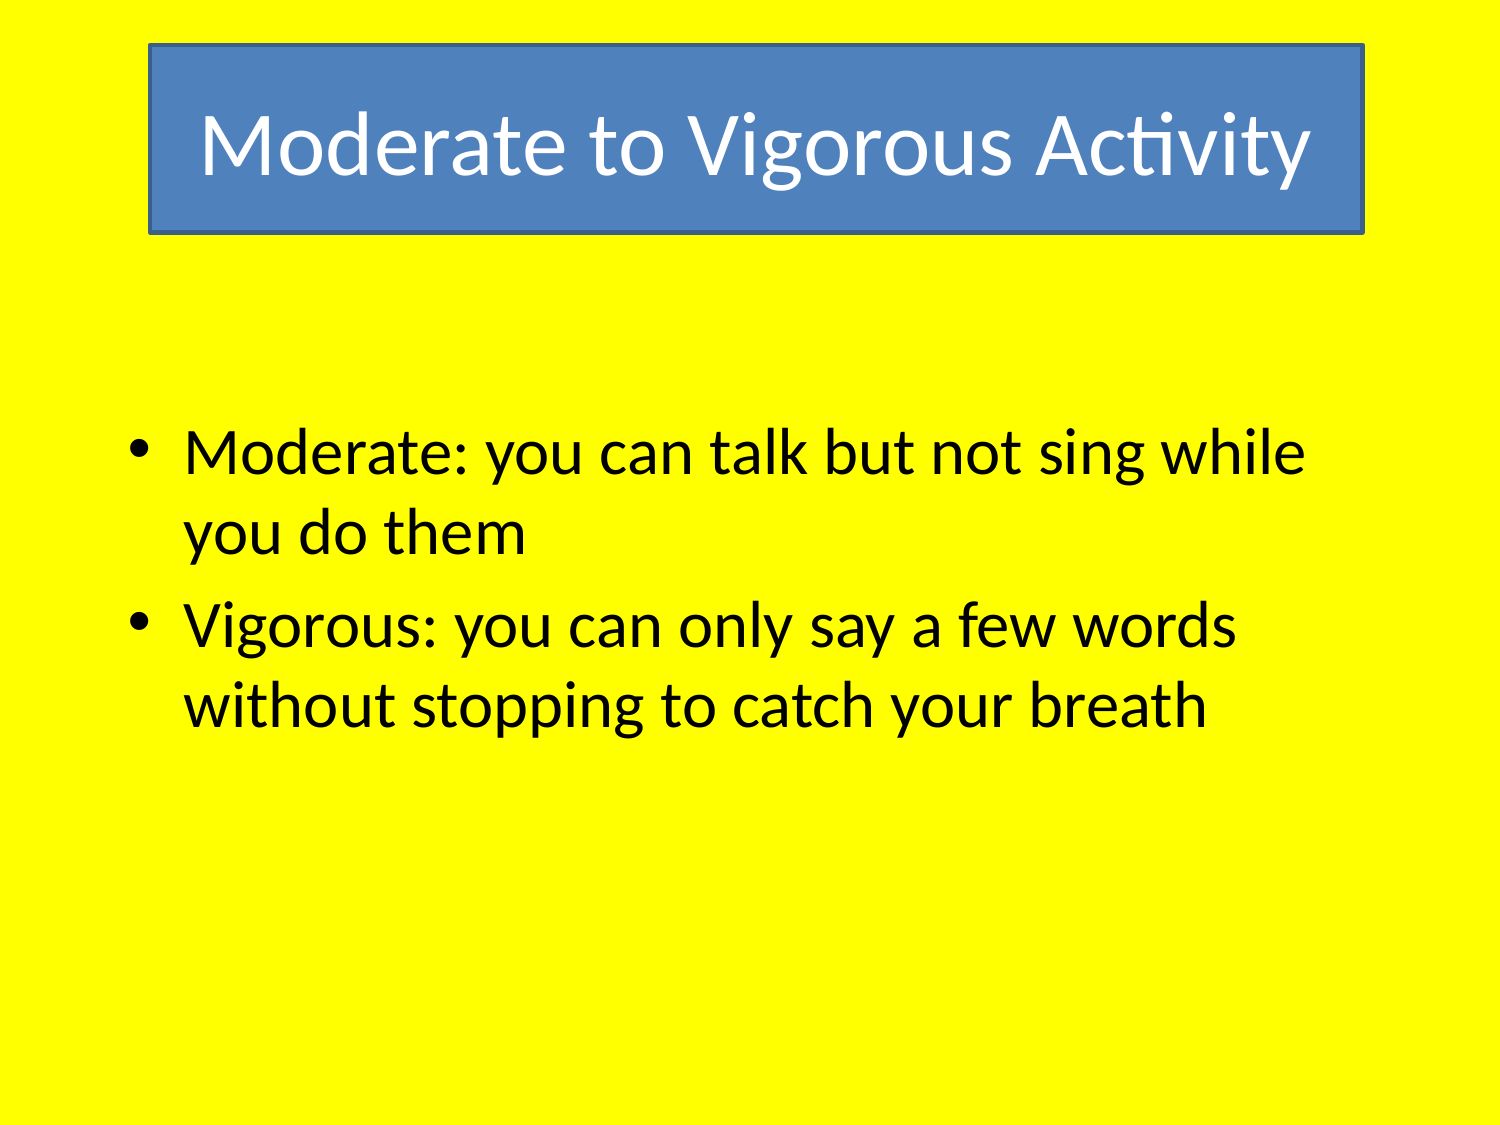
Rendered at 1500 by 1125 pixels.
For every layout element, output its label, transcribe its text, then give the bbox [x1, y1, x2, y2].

title Moderate to Vigorous Activity [148, 43, 1365, 235]
list Moderate: you can talk but not sing while you do them Vigorous: you can only say a few words without stopping to catch your breath [112, 399, 1425, 1005]
